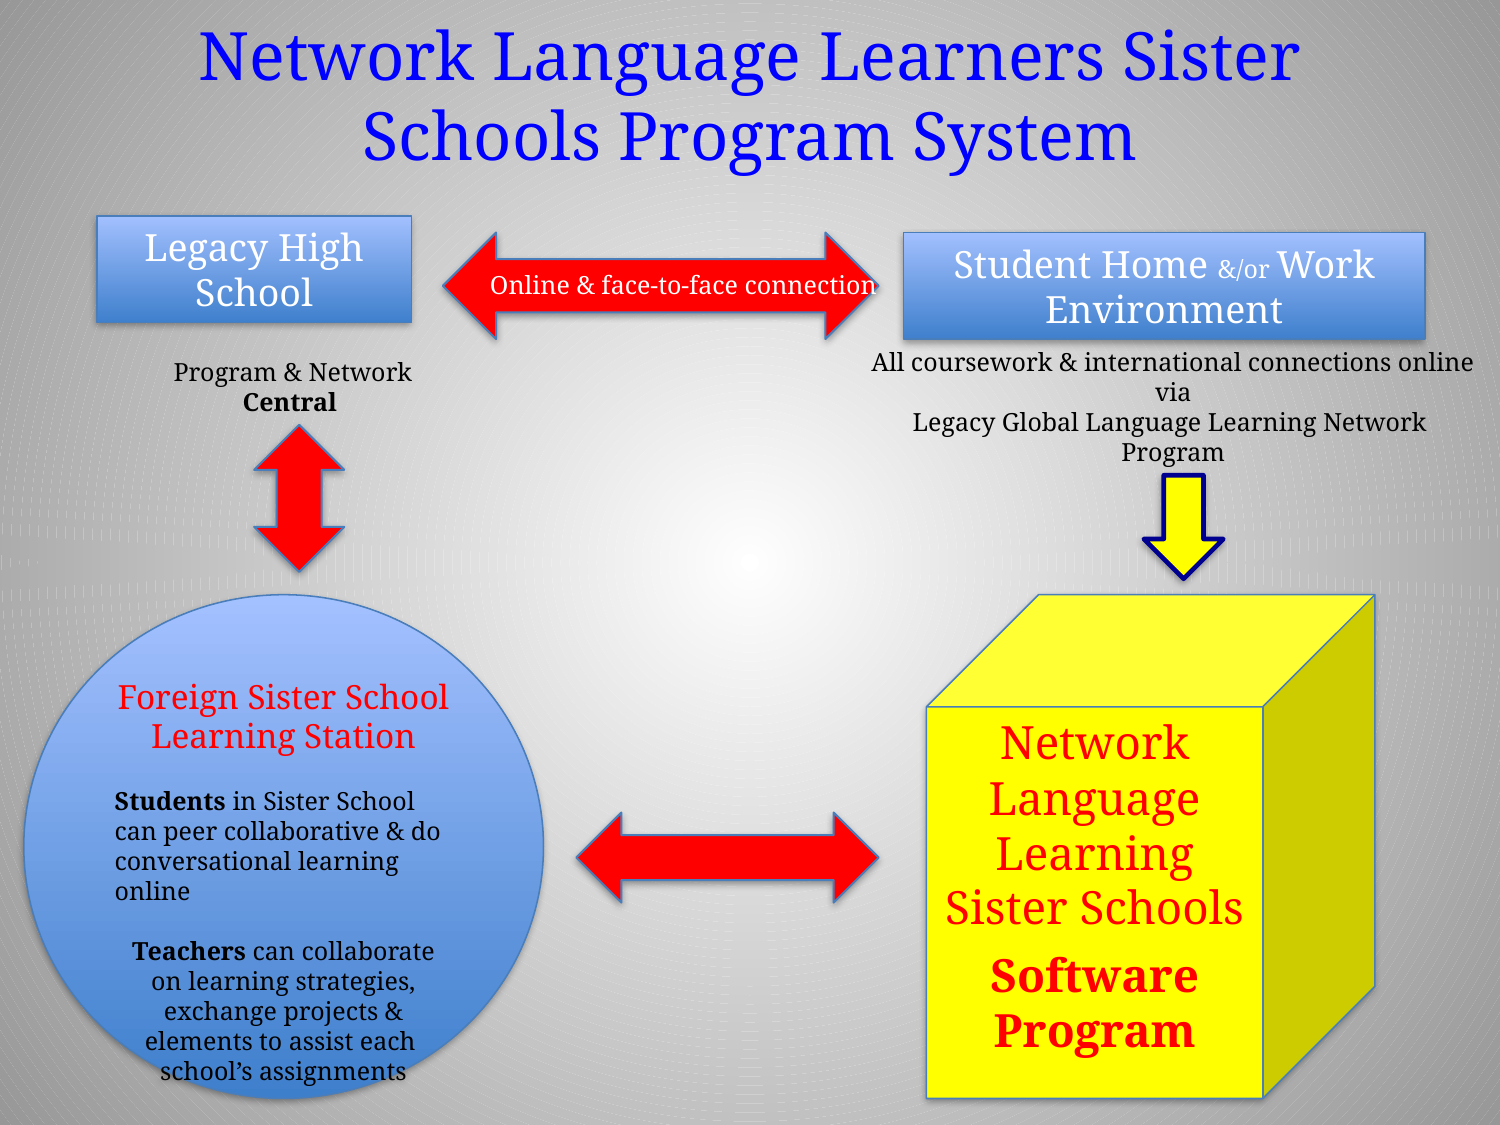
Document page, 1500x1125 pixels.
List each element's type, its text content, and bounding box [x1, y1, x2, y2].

text_box Online & face-to-face connection [475, 261, 893, 307]
text_box Legacy High School [96, 215, 412, 323]
title Network Language Learners Sister Schools Program System [75, 0, 1425, 188]
text_box Program & Network Central [143, 349, 443, 424]
text_box All coursework & international connections online via Legacy Global Language Learning Network Program [856, 338, 1490, 474]
text_box Student Home &/or Work Environment [903, 232, 1426, 338]
text_box [253, 424, 345, 573]
text_box Network Language Learning Sister Schools Software Program [925, 593, 1376, 1100]
text_box Foreign Sister School Learning Station Students in Sister School can peer collaborative & do conversational learning online Teachers can collaborate on learning strategies, exchange projects & elements to assist each school’s assignments [23, 593, 545, 1100]
text_box [442, 231, 859, 340]
text_box [575, 811, 880, 904]
text_box [1143, 474, 1225, 580]
